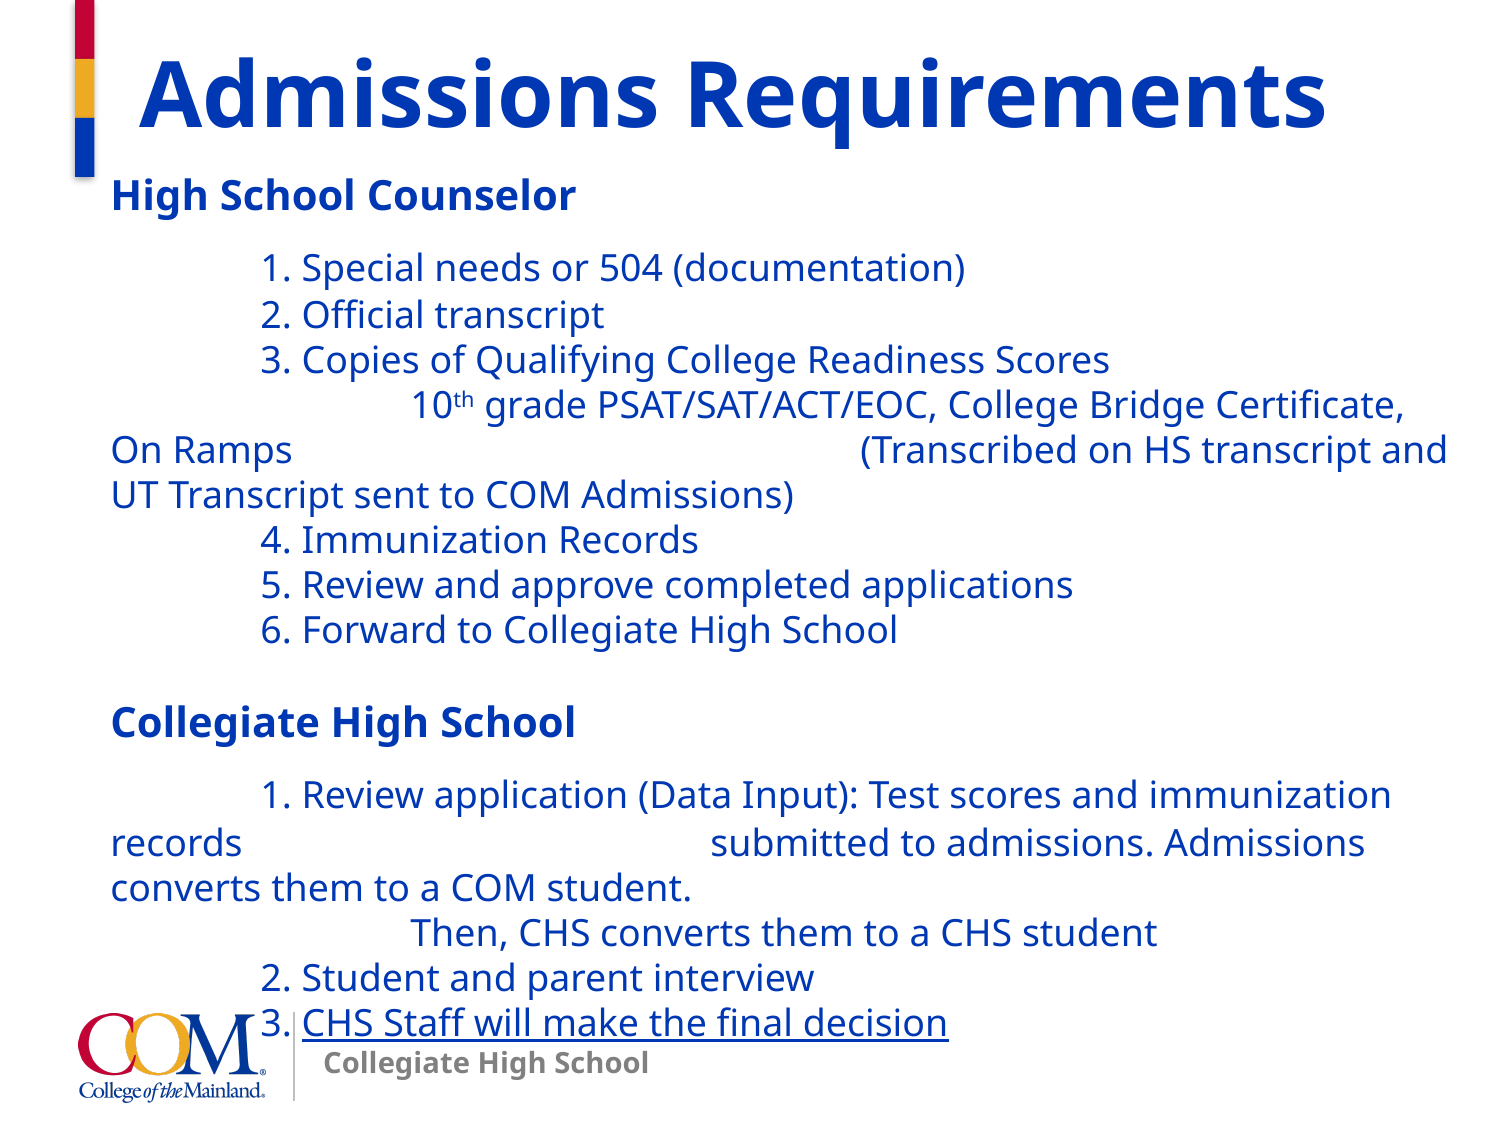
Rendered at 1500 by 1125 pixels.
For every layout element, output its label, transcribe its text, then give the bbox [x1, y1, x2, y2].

title Admissions Requirements [60, 35, 1438, 147]
picture [78, 1013, 267, 1103]
text_box High School Counselor 1. Special needs or 504 (documentation) 2. Official transcript 3. Copies of Qualifying College Readiness Scores 10th grade PSAT/SAT/ACT/EOC, College Bridge Certificate, On Ramps (Transcribed on HS transcript and UT Transcript sent to COM Admissions) 4. Immunization Records 5. Review and approve completed applications 6. Forward to Collegiate High School Collegiate High School 1. Review application (Data Input): Test scores and immunization records submitted to admissions. Admissions converts them to a COM student. Then, CHS converts them to a CHS student 2. Student and parent interview 3. CHS Staff will make the final decision [95, 161, 1474, 1101]
